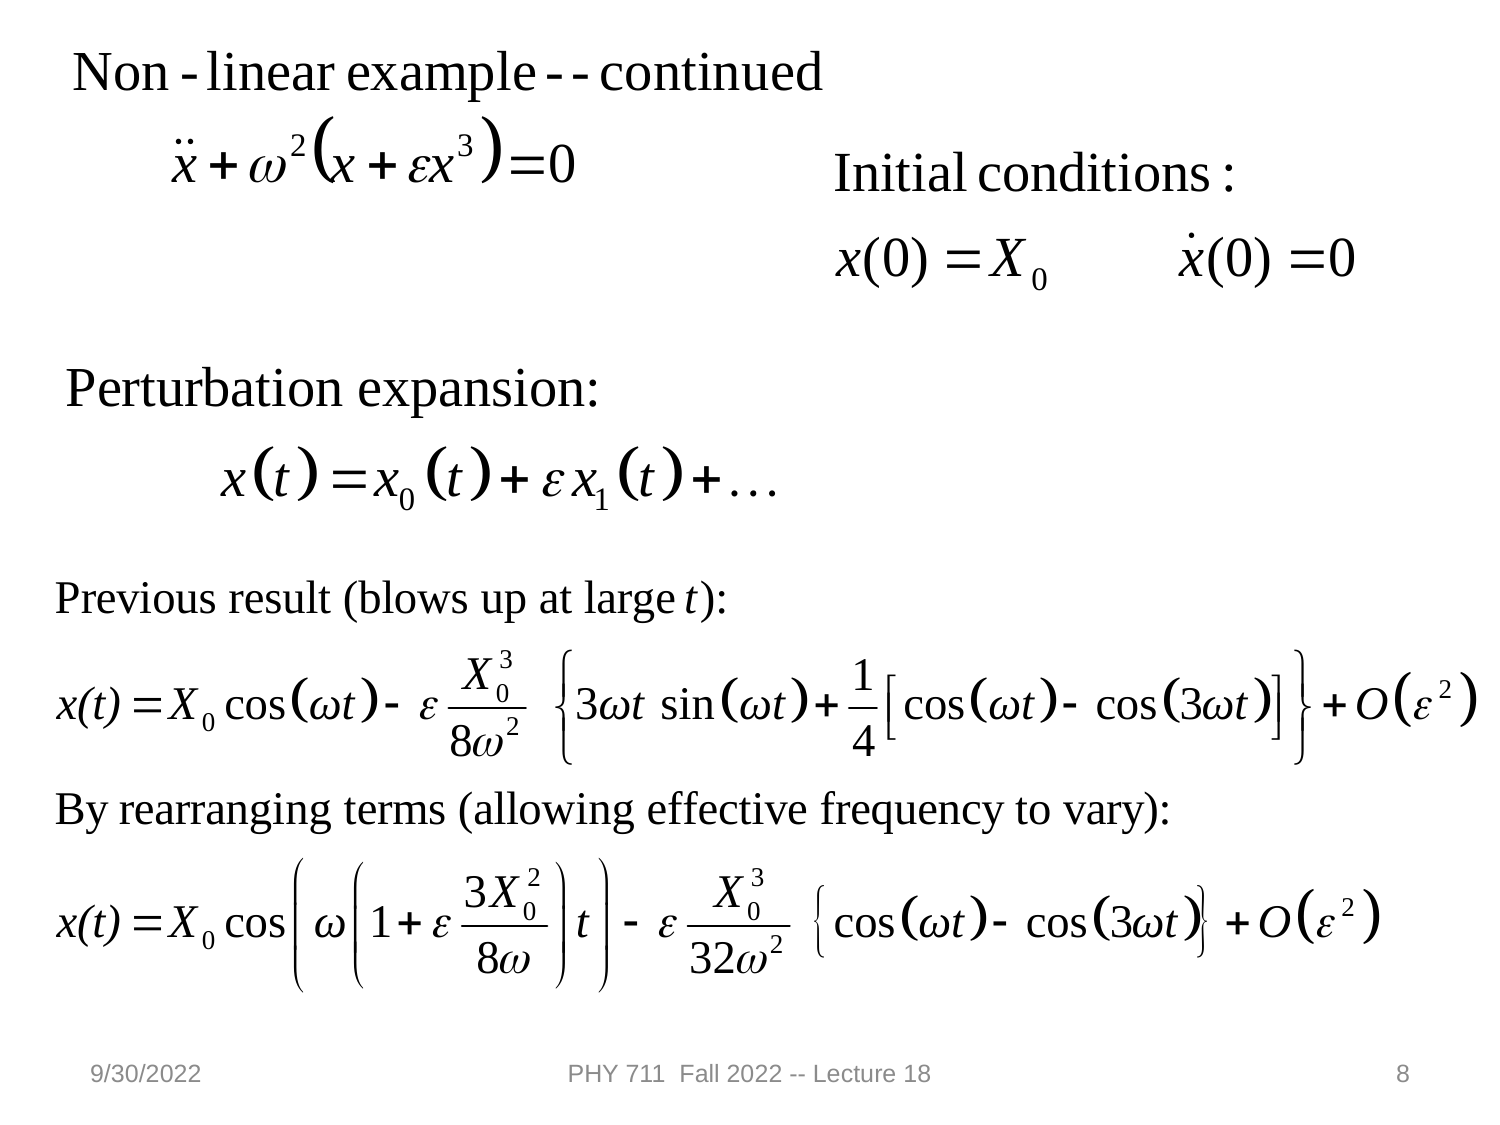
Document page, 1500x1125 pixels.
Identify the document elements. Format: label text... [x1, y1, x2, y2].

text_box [49, 574, 1479, 999]
slide_number 8 [1074, 1042, 1425, 1103]
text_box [824, 139, 1465, 376]
footer PHY 711 Fall 2022 -- Lecture 18 [512, 1042, 988, 1103]
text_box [56, 356, 791, 527]
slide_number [75, 1042, 425, 1103]
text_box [62, 37, 834, 208]
